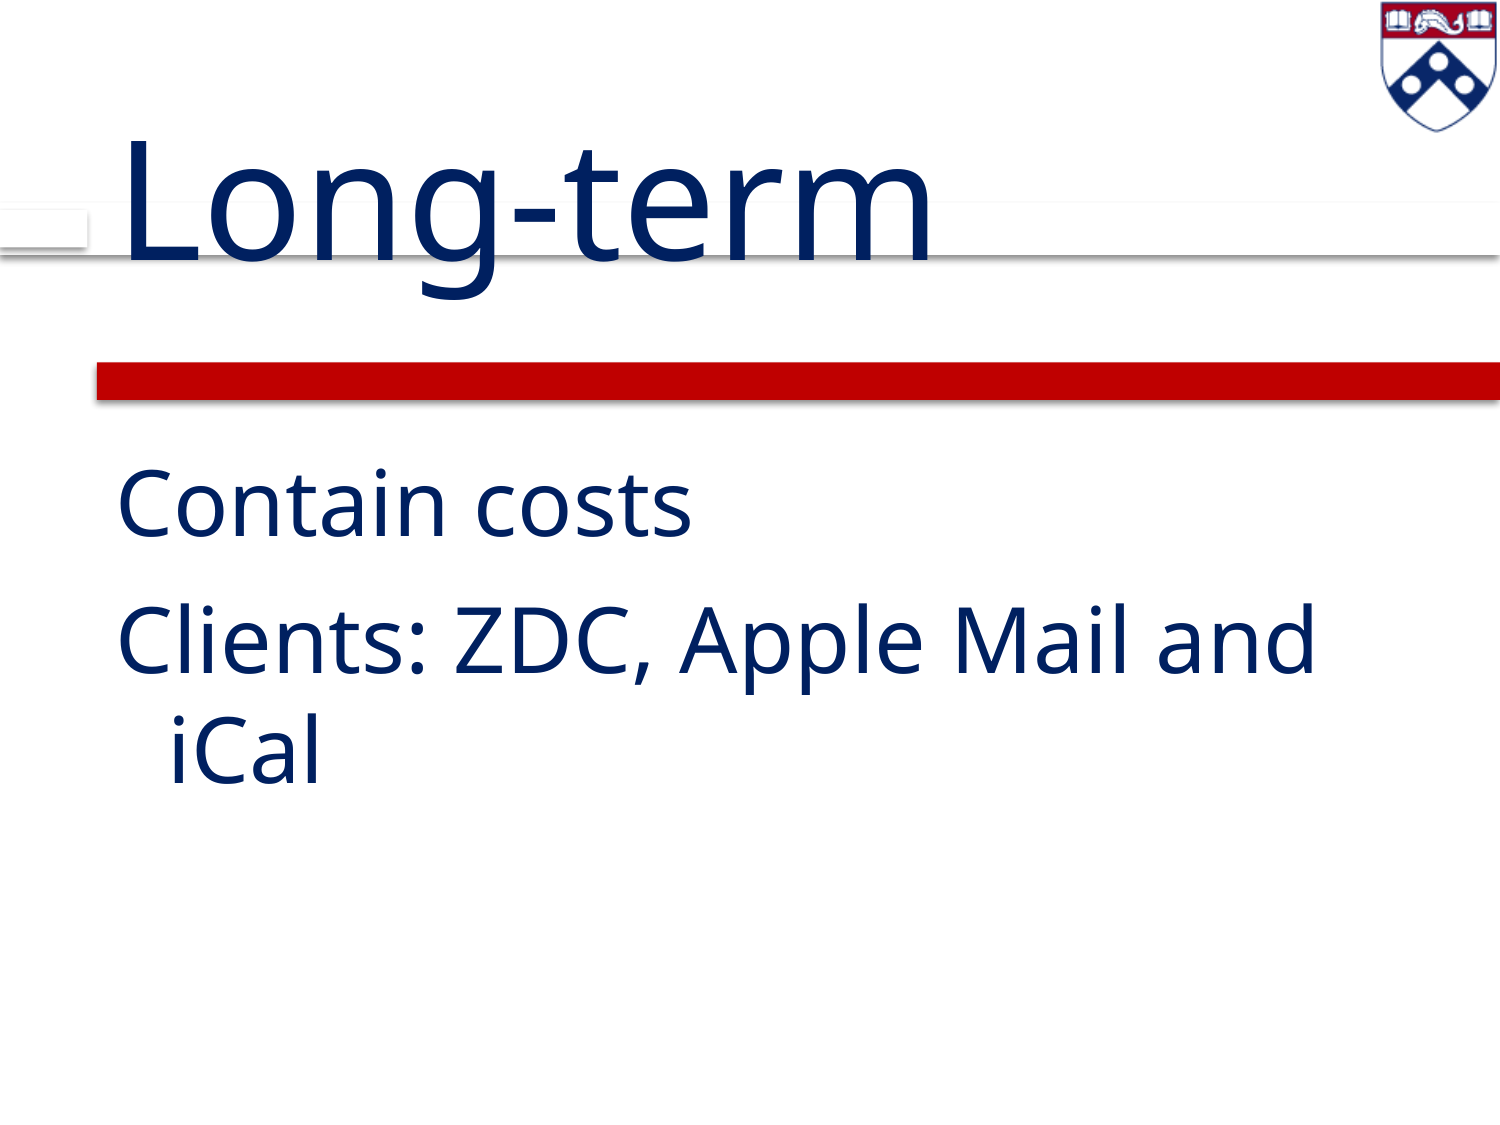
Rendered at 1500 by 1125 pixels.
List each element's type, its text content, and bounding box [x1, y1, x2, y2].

list Contain costs Clients: ZDC, Apple Mail and iCal [100, 437, 1438, 1000]
title Long-term [100, 37, 1438, 350]
picture [1379, 0, 1500, 136]
